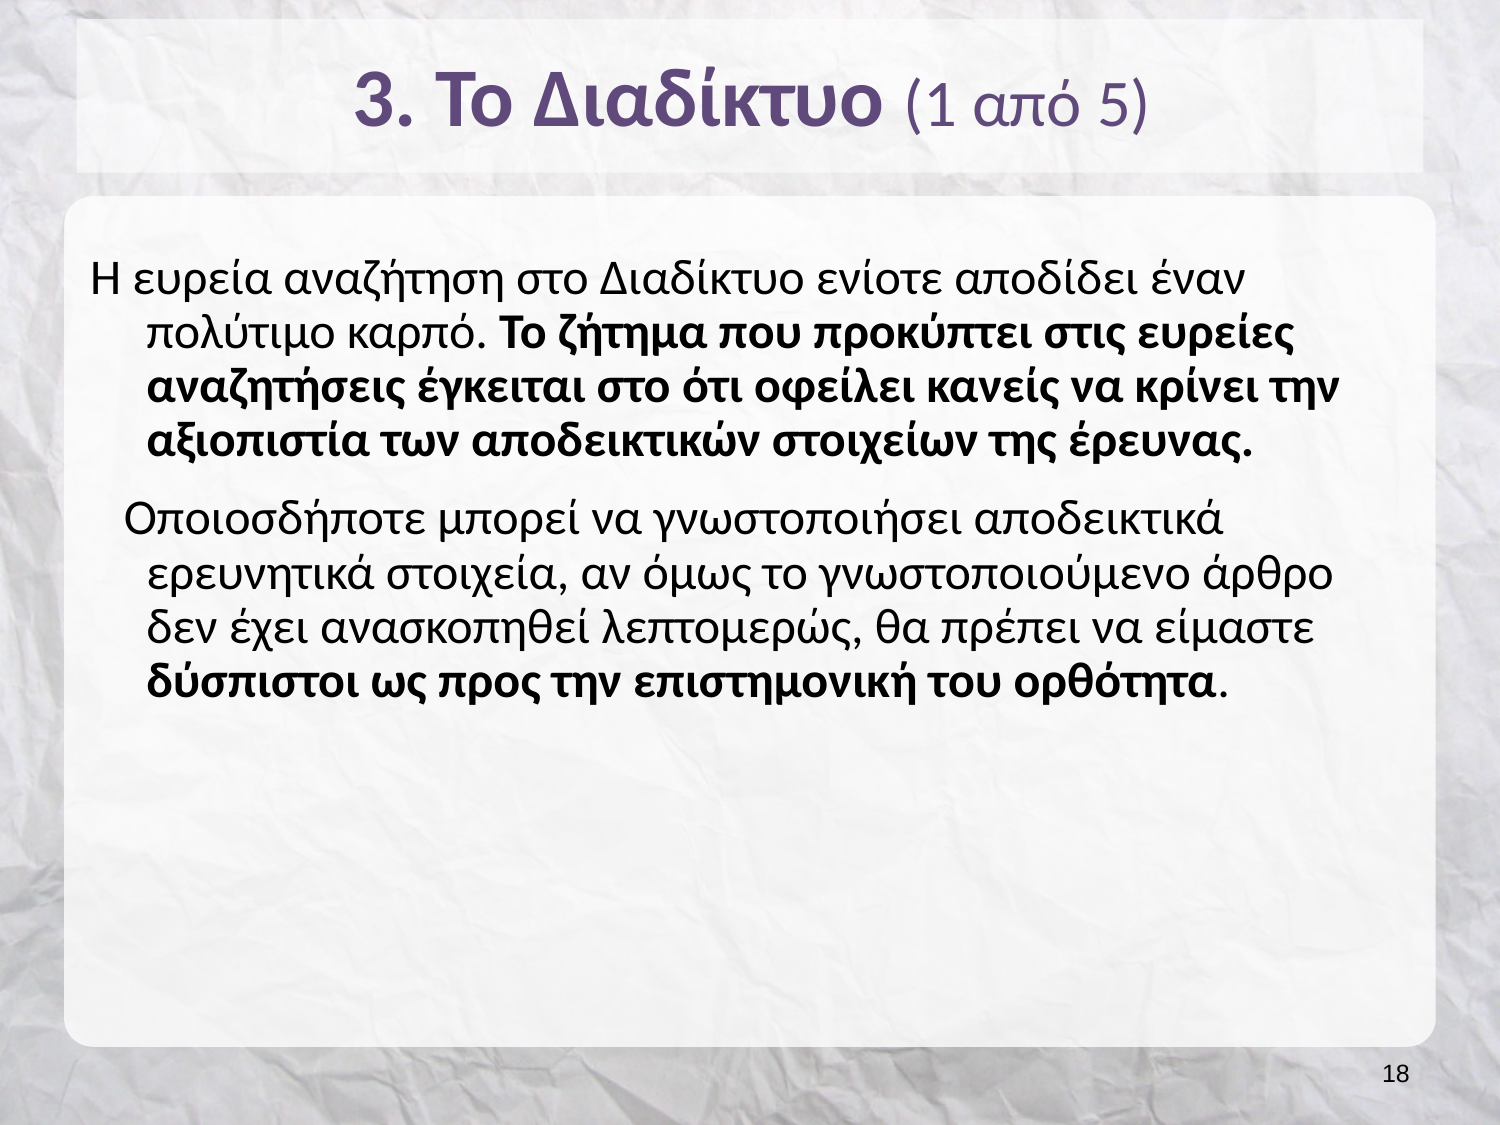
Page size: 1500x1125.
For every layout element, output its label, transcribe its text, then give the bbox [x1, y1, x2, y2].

picture [0, 0, 1500, 1125]
list Η ευρεία αναζήτηση στο Διαδίκτυο ενίοτε αποδίδει έναν πολύτιμο καρπό. Το ζήτημα που προκύπτει στις ευρείες αναζητήσεις έγκειται στο ότι οφείλει κανείς να κρίνει την αξιοπιστία των αποδεικτικών στοιχείων της έρευνας. Οποιοσδήποτε μπορεί να γνωστοποιήσει αποδεικτικά ερευνητικά στοιχεία, αν όμως το γνωστοποιούμενο άρθρο δεν έχει ανασκοπηθεί λεπτομερώς, θα πρέπει να είμαστε δύσπιστοι ως προς την επιστημονική του ορθότητα. [75, 243, 1425, 1024]
slide_number 17 [1074, 1042, 1425, 1103]
title 3. Το Διαδίκτυο (1 από 5) [76, 19, 1427, 169]
